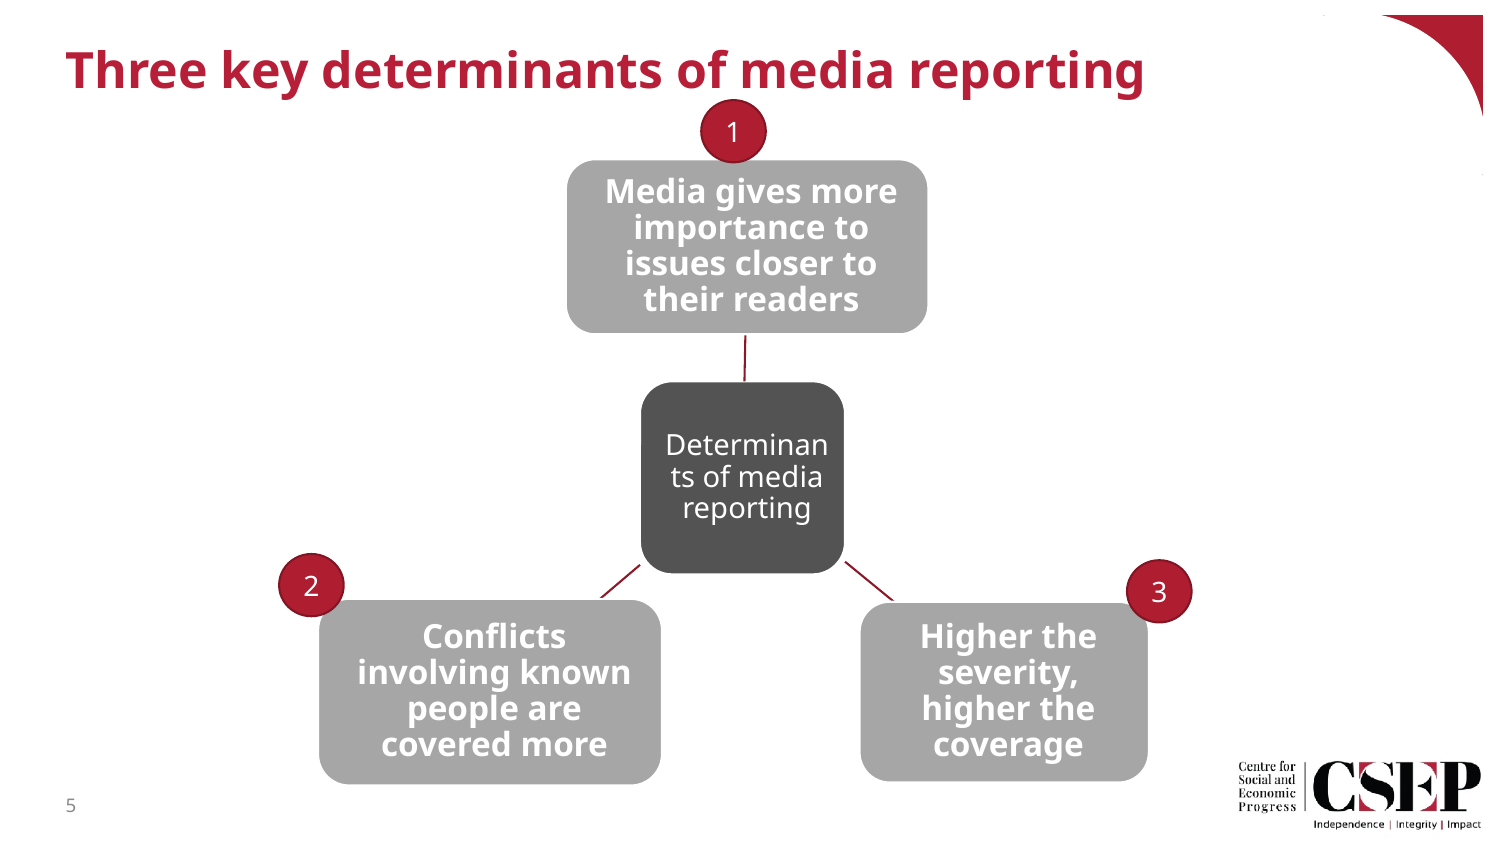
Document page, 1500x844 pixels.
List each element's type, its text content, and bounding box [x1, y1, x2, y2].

slide_number 5 [65, 795, 131, 830]
title Three key determinants of media reporting [65, 0, 1483, 147]
text_box 1 [700, 99, 767, 150]
picture [1226, 749, 1493, 840]
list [0, 150, 1468, 795]
